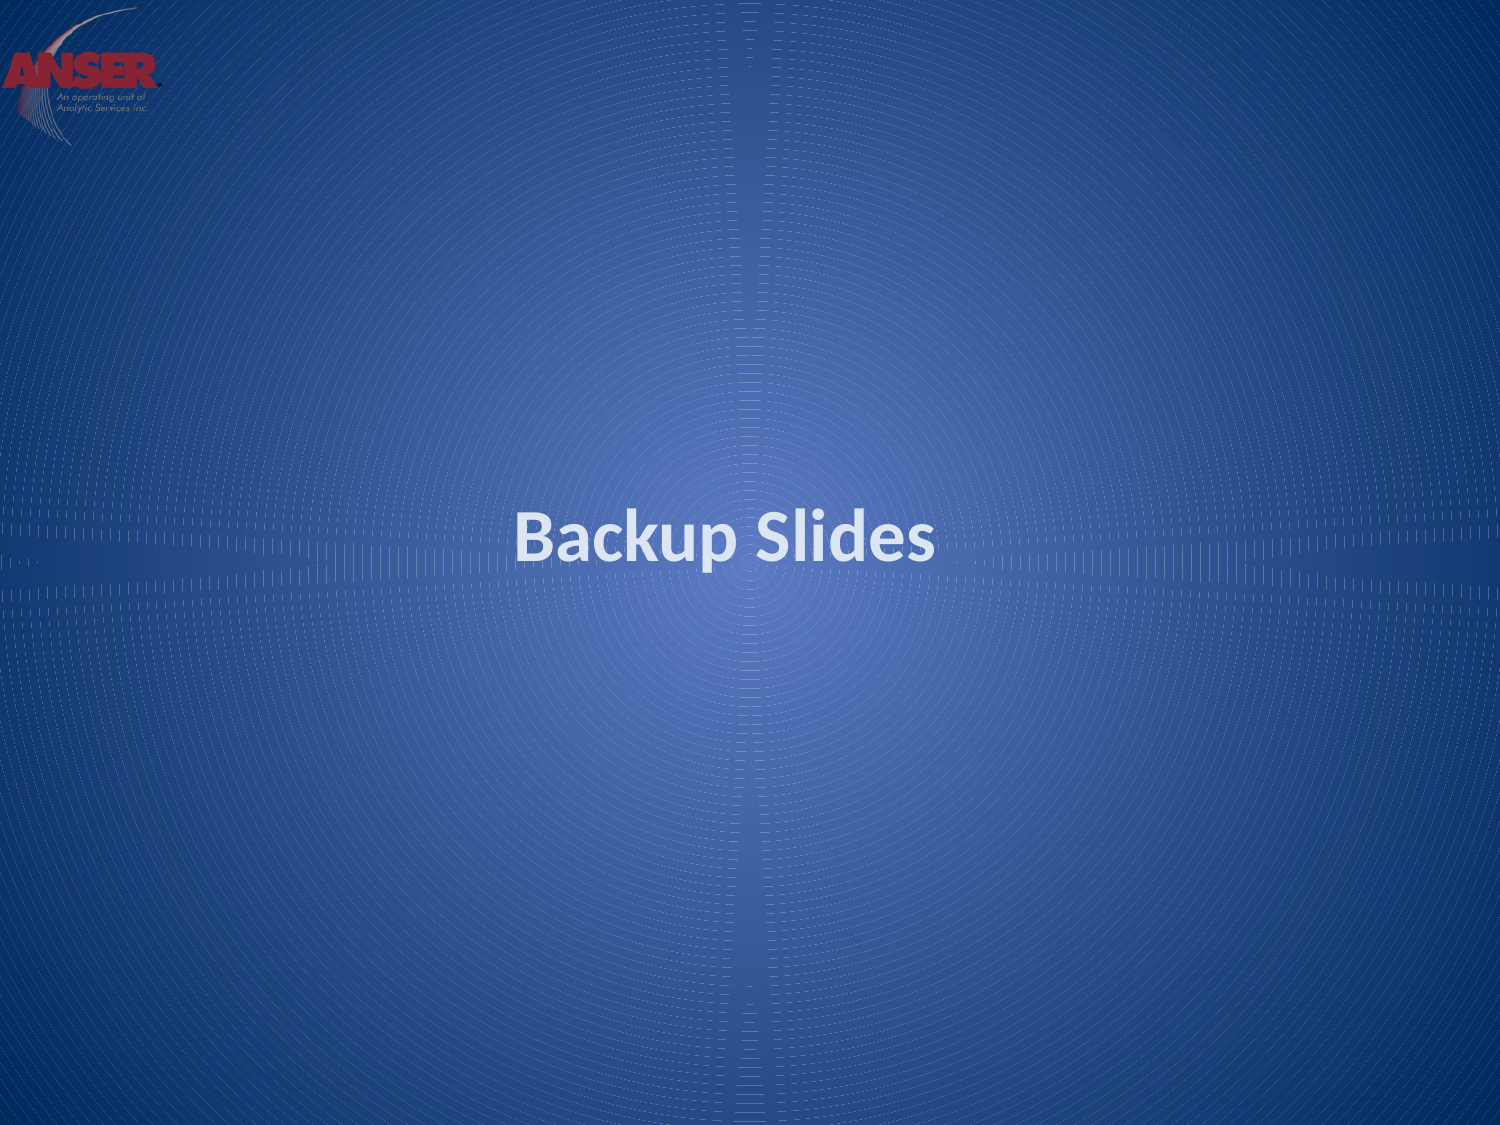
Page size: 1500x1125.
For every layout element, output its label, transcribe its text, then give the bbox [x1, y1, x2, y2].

picture [1, 4, 165, 149]
title Backup Slides [50, 437, 1400, 625]
